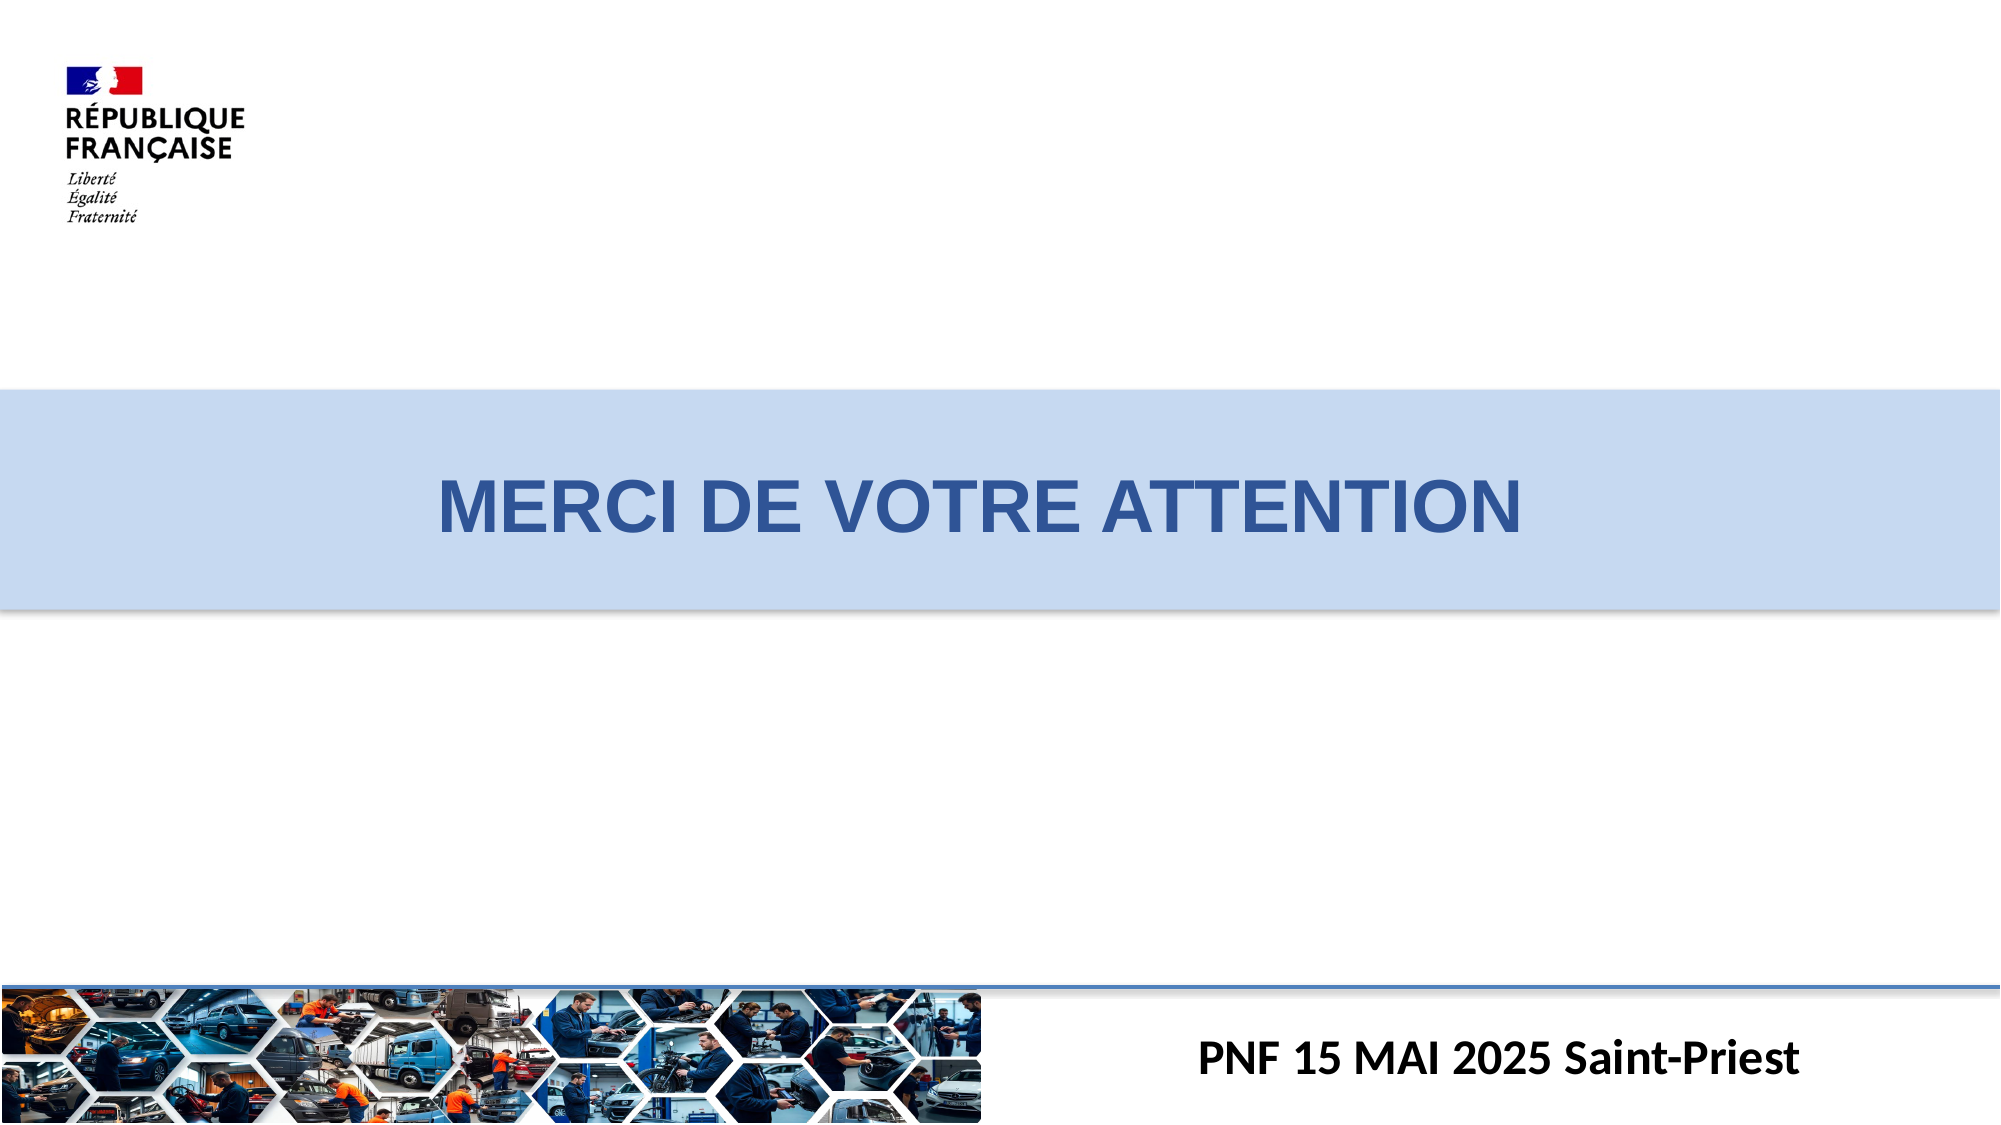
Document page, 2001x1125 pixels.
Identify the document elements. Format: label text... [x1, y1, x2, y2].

text_box PNF 15 MAI 2025 Saint-Priest [1183, 1016, 1864, 1092]
picture [1, 988, 982, 1124]
text_box [0, 389, 2000, 610]
text_box MERCI DE VOTRE ATTENTION [0, 405, 1980, 595]
picture [39, 39, 271, 249]
